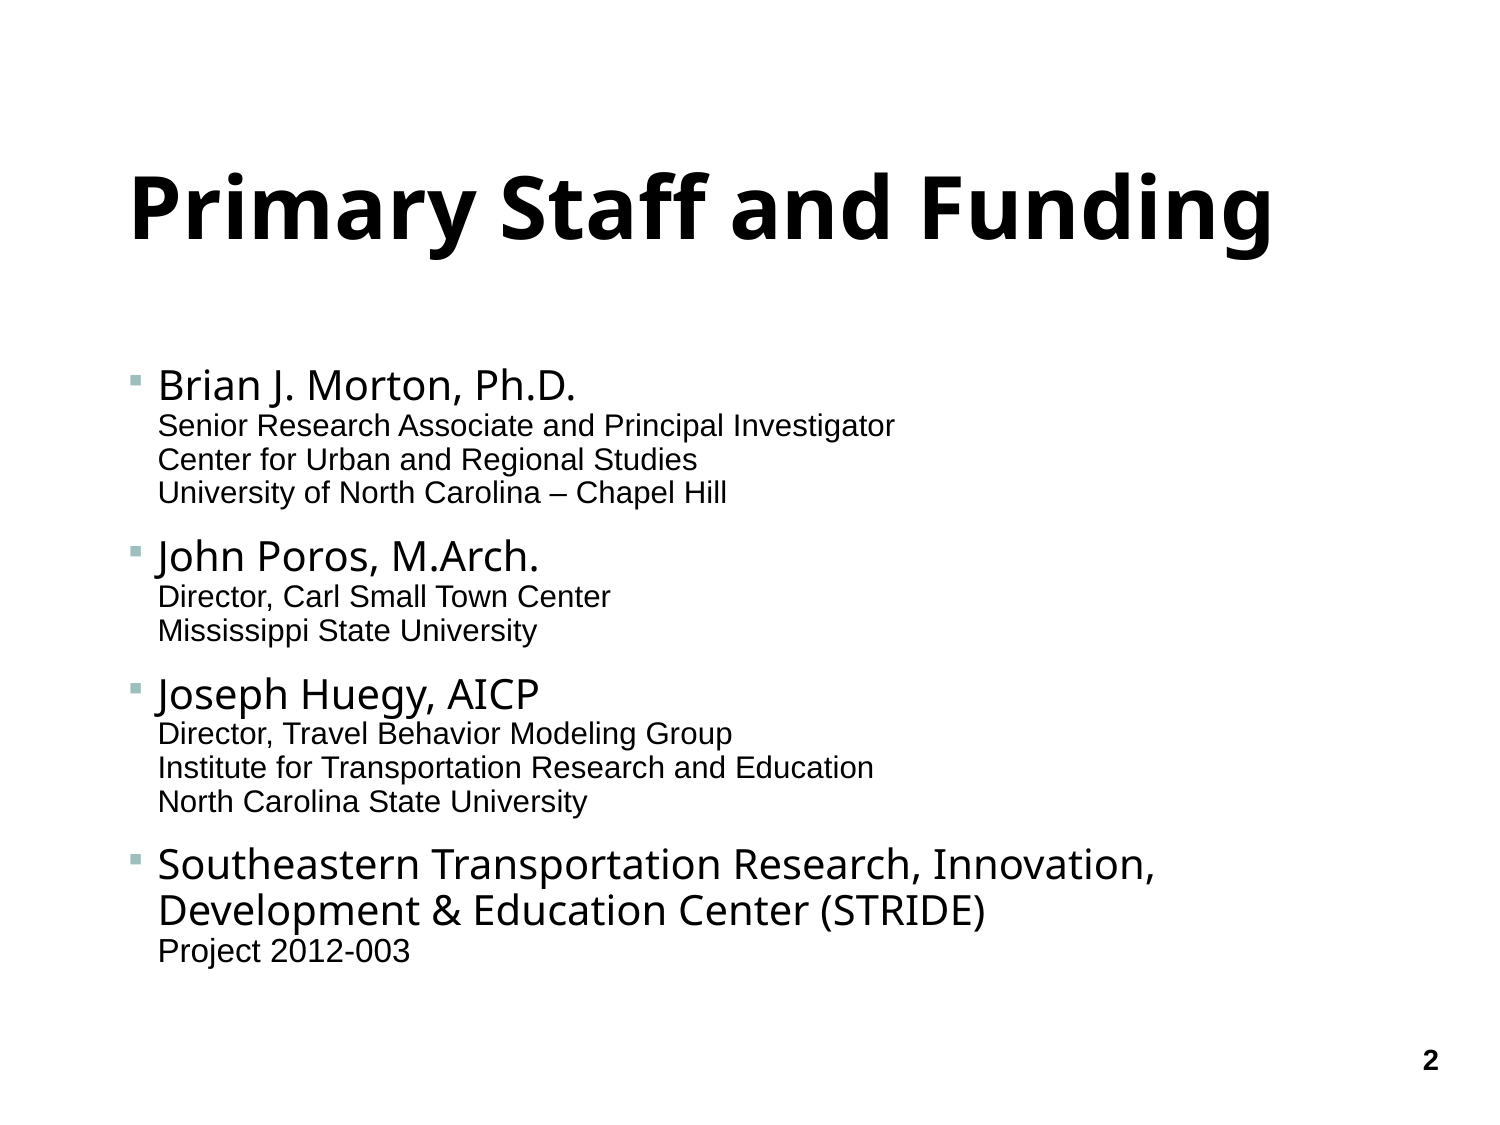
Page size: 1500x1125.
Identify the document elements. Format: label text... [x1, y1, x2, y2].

slide_number 2 [1391, 1028, 1471, 1089]
title Primary Staff and Funding [112, 79, 1388, 344]
list Brian J. Morton, Ph.D. Senior Research Associate and Principal Investigator Center for Urban and Regional Studies University of North Carolina – Chapel Hill John Poros, M.Arch. Director, Carl Small Town Center Mississippi State University Joseph Huegy, AICP Director, Travel Behavior Modeling Group Institute for Transportation Research and Education North Carolina State University Southeastern Transportation Research, Innovation, Development & Education Center (STRIDE) Project 2012-003 [112, 357, 1388, 1022]
